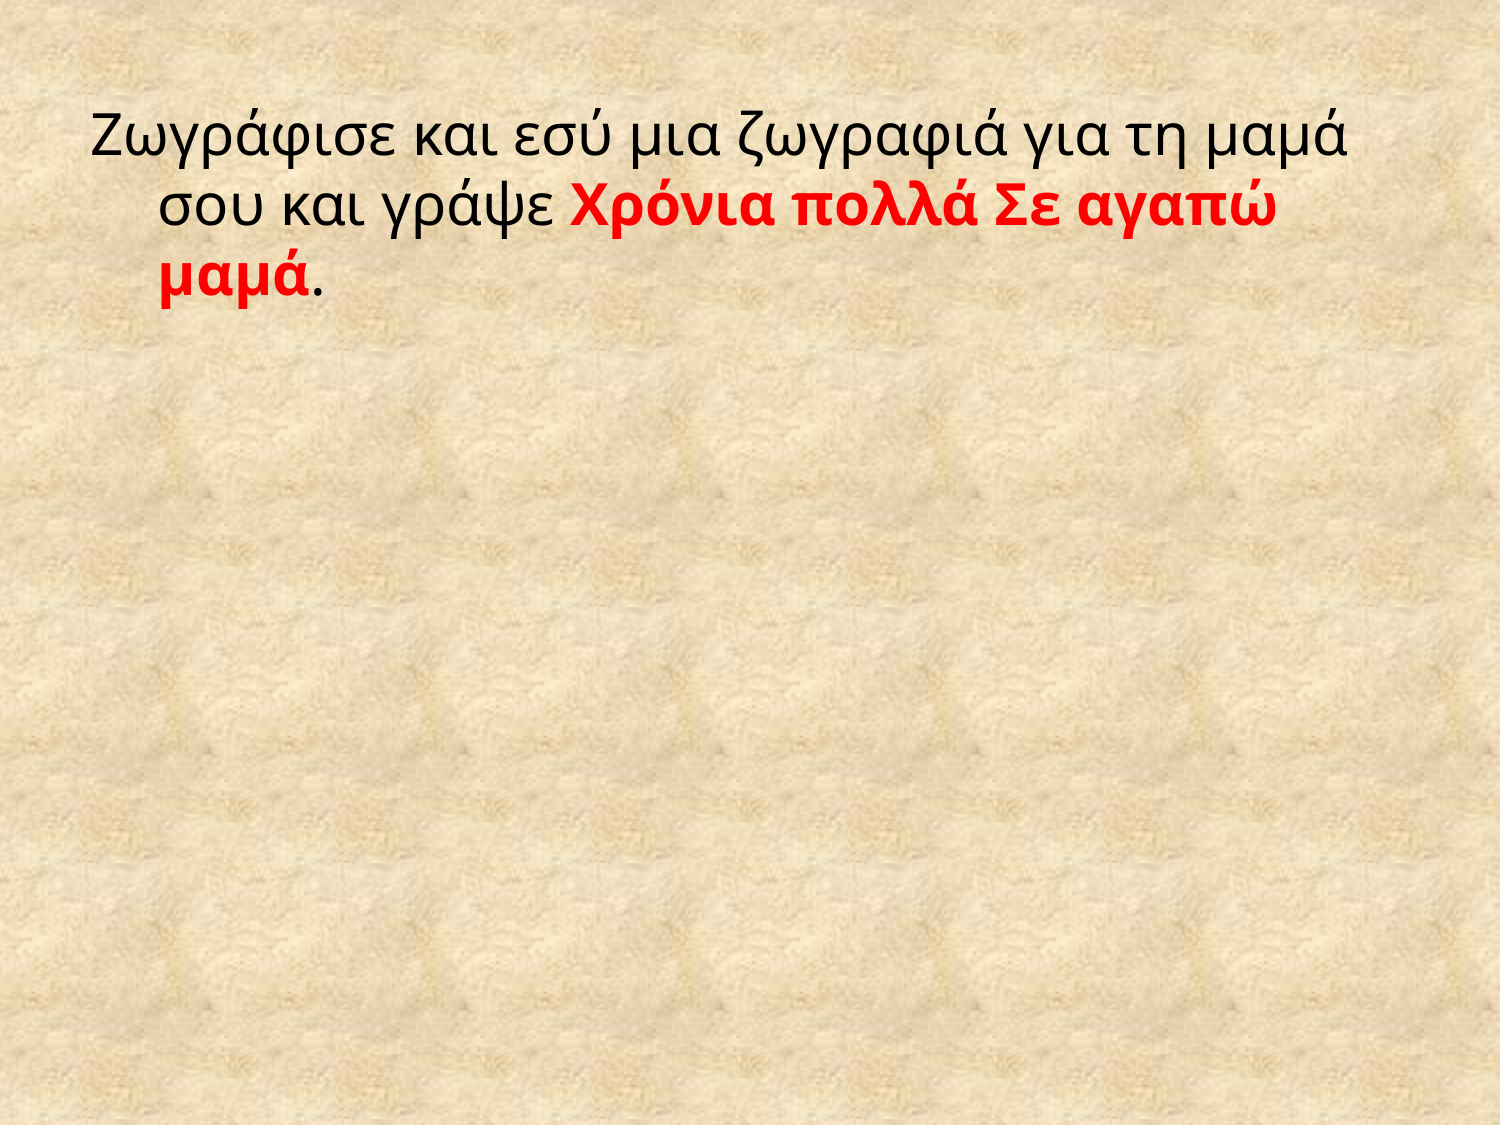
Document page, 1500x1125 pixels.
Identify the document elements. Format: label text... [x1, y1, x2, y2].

picture [0, 0, 1500, 1125]
list Ζωγράφισε και εσύ μια ζωγραφιά για τη μαμά σου και γράψε Χρόνια πολλά Σε αγαπώ μαμά. [53, 90, 1425, 1035]
